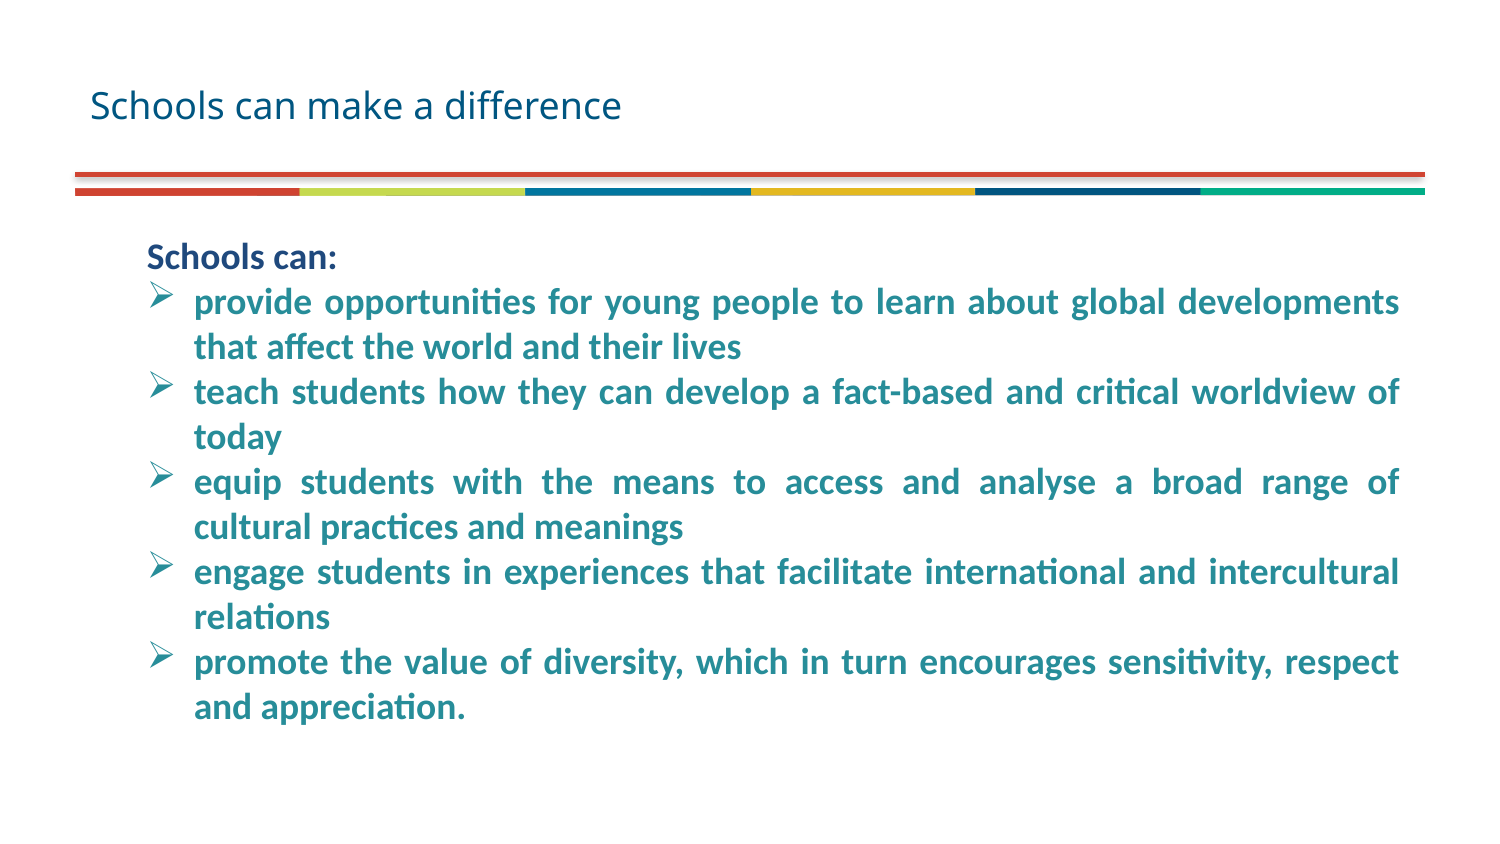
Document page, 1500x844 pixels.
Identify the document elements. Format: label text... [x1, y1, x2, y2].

list Schools can: provide opportunities for young people to learn about global developments that affect the world and their lives teach students how they can develop a fact-based and critical worldview of today equip students with the means to access and analyse a broad range of cultural practices and meanings engage students in experiences that facilitate international and intercultural relations promote the value of diversity, which in turn encourages sensitivity, respect and appreciation. [66, 224, 1417, 735]
title Schools can make a difference [75, 33, 1425, 175]
